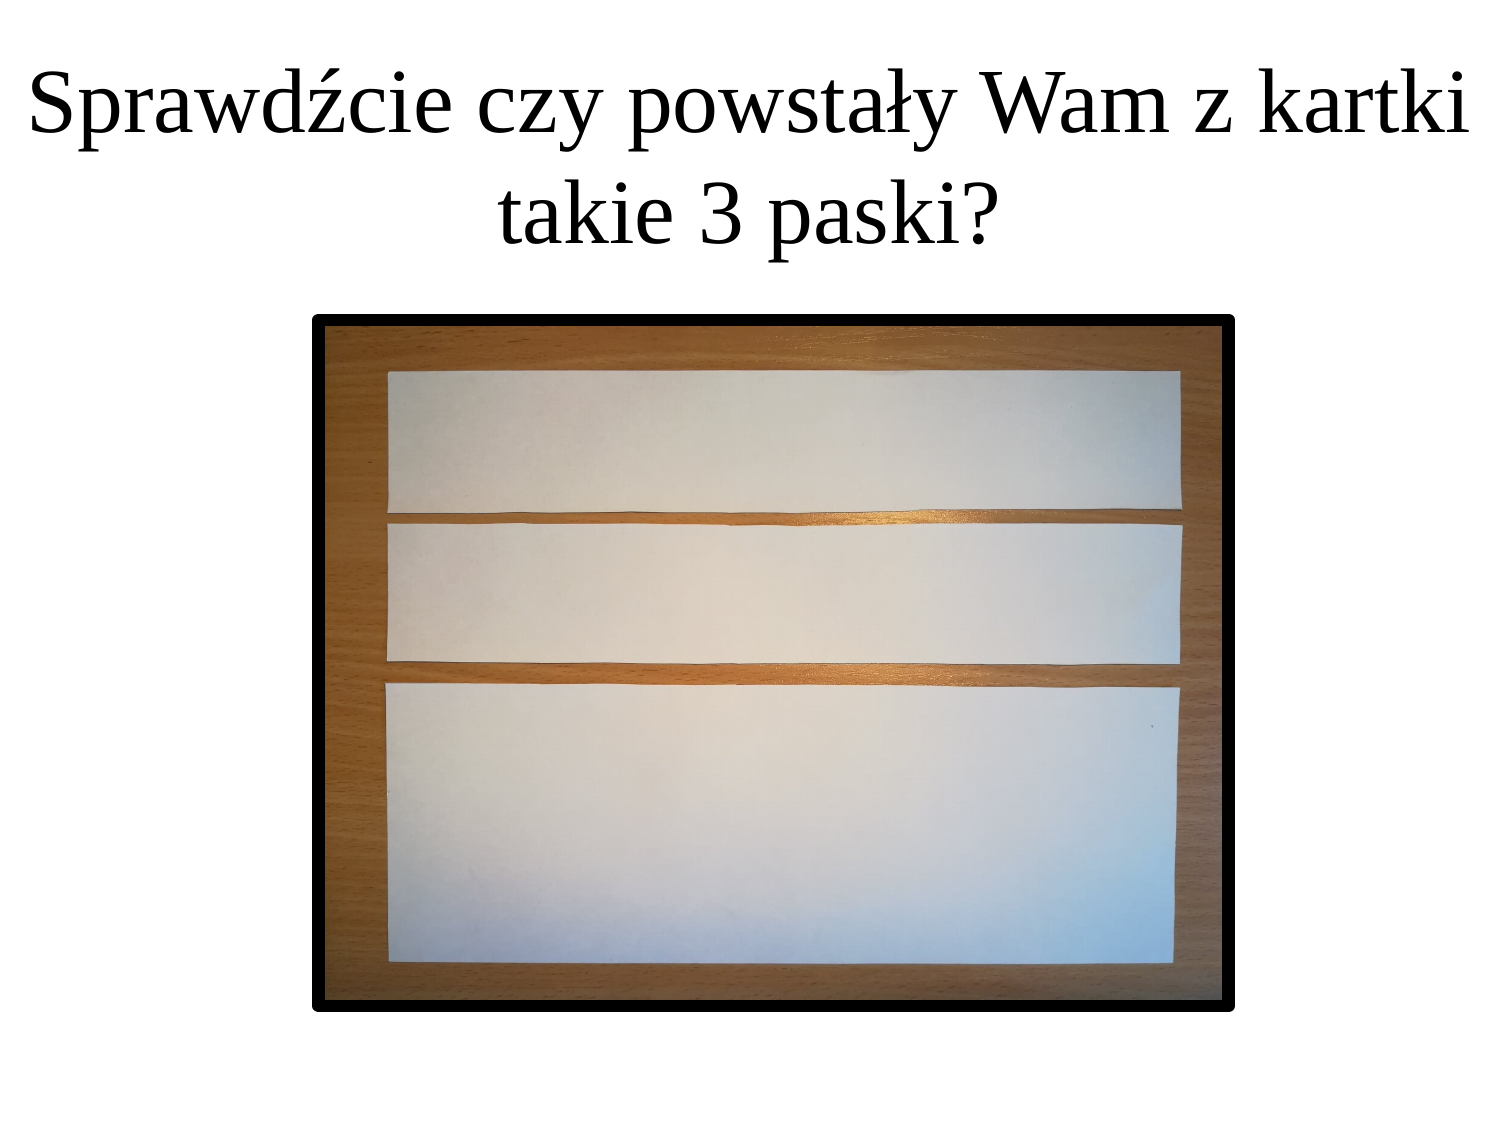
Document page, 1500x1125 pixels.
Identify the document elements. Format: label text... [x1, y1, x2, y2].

title Sprawdźcie czy powstały Wam z kartki takie 3 paski? [0, 0, 1500, 303]
picture [324, 326, 1223, 1000]
